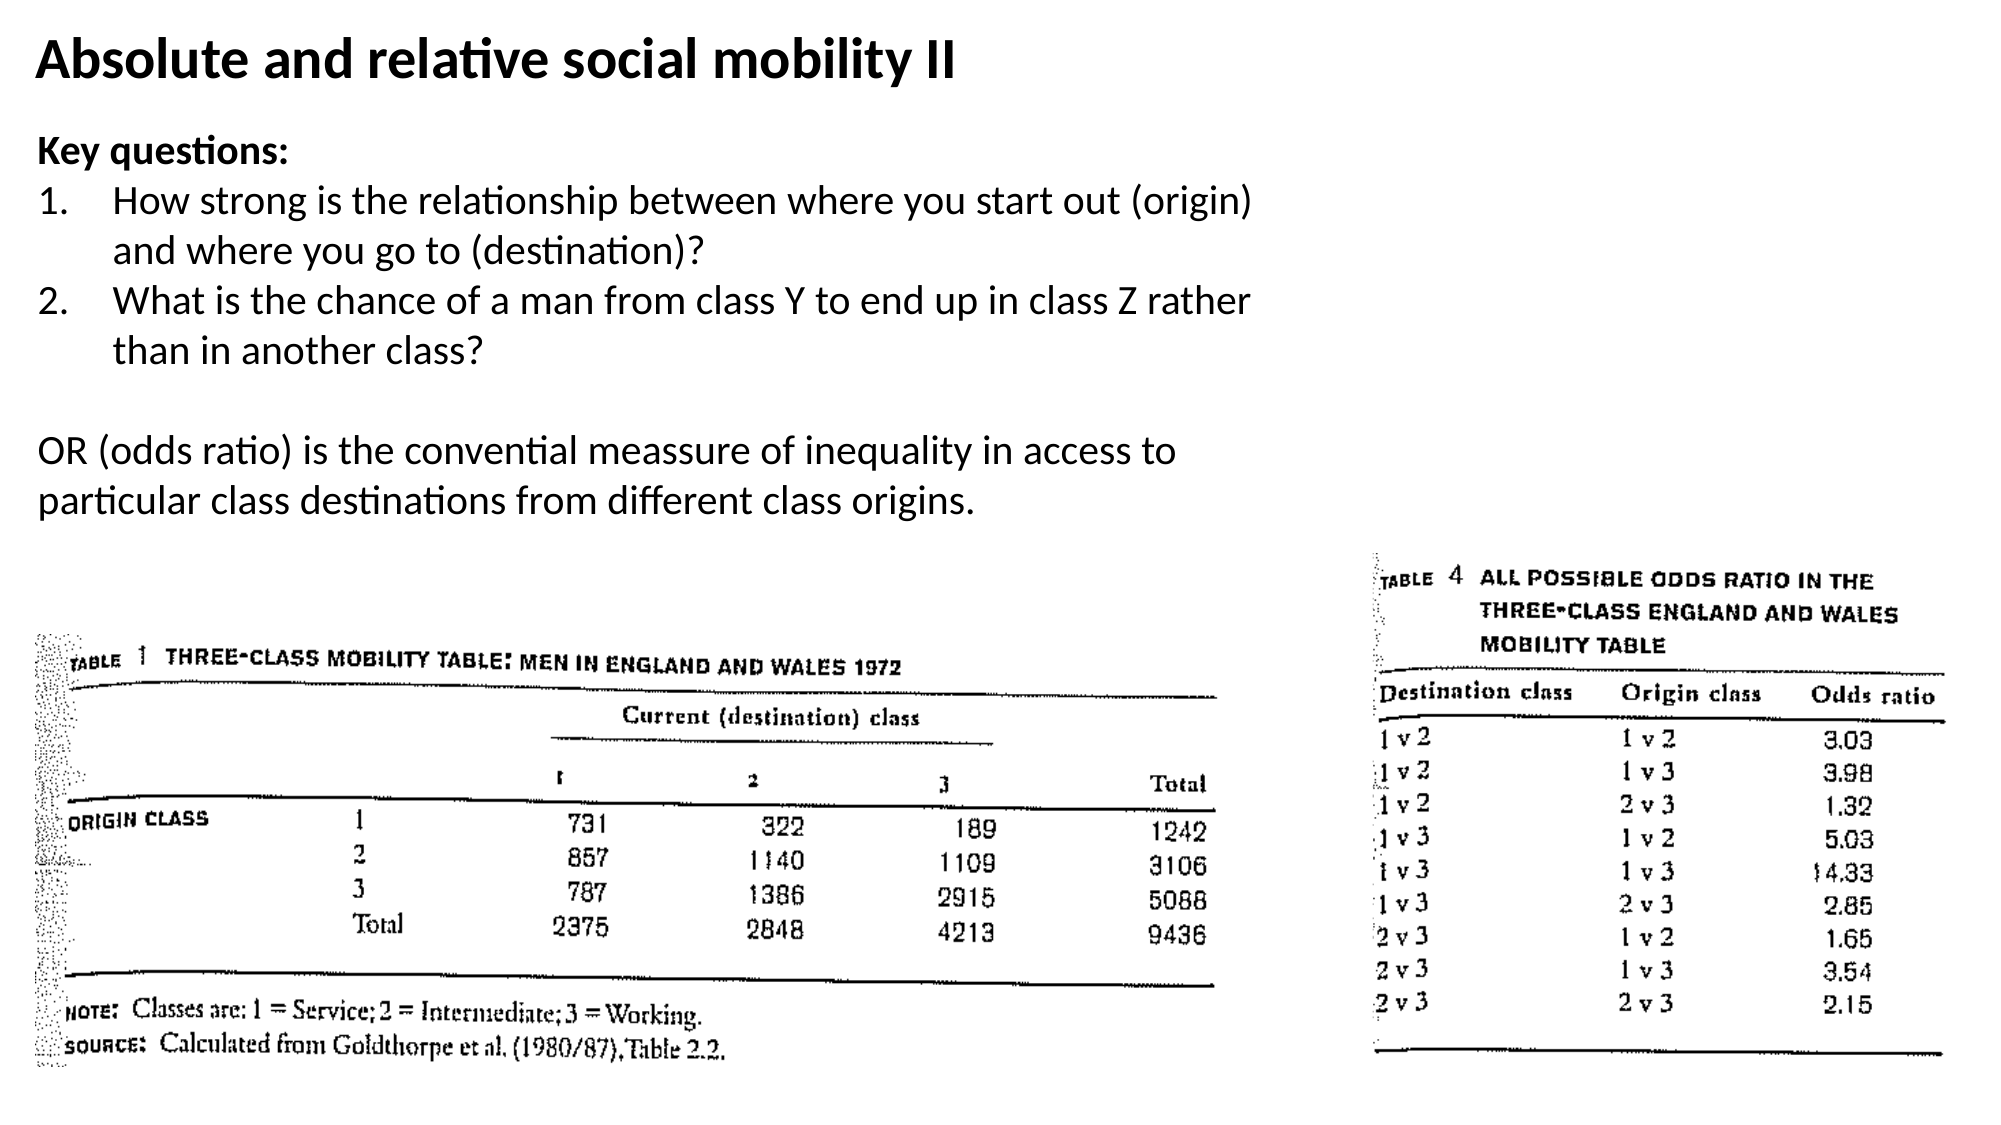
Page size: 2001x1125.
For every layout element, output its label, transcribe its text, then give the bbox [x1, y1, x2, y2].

picture [34, 634, 1249, 1067]
picture [1372, 553, 1964, 1078]
text_box Absolute and relative social mobility II [20, 13, 1521, 148]
text_box Key questions: How strong is the relationship between where you start out (origin) and where you go to (destination)? What is the chance of a man from class Y to end up in class Z rather than in another class? OR (odds ratio) is the convential meassure of inequality in access to particular class destinations from different class origins. [22, 148, 1323, 581]
